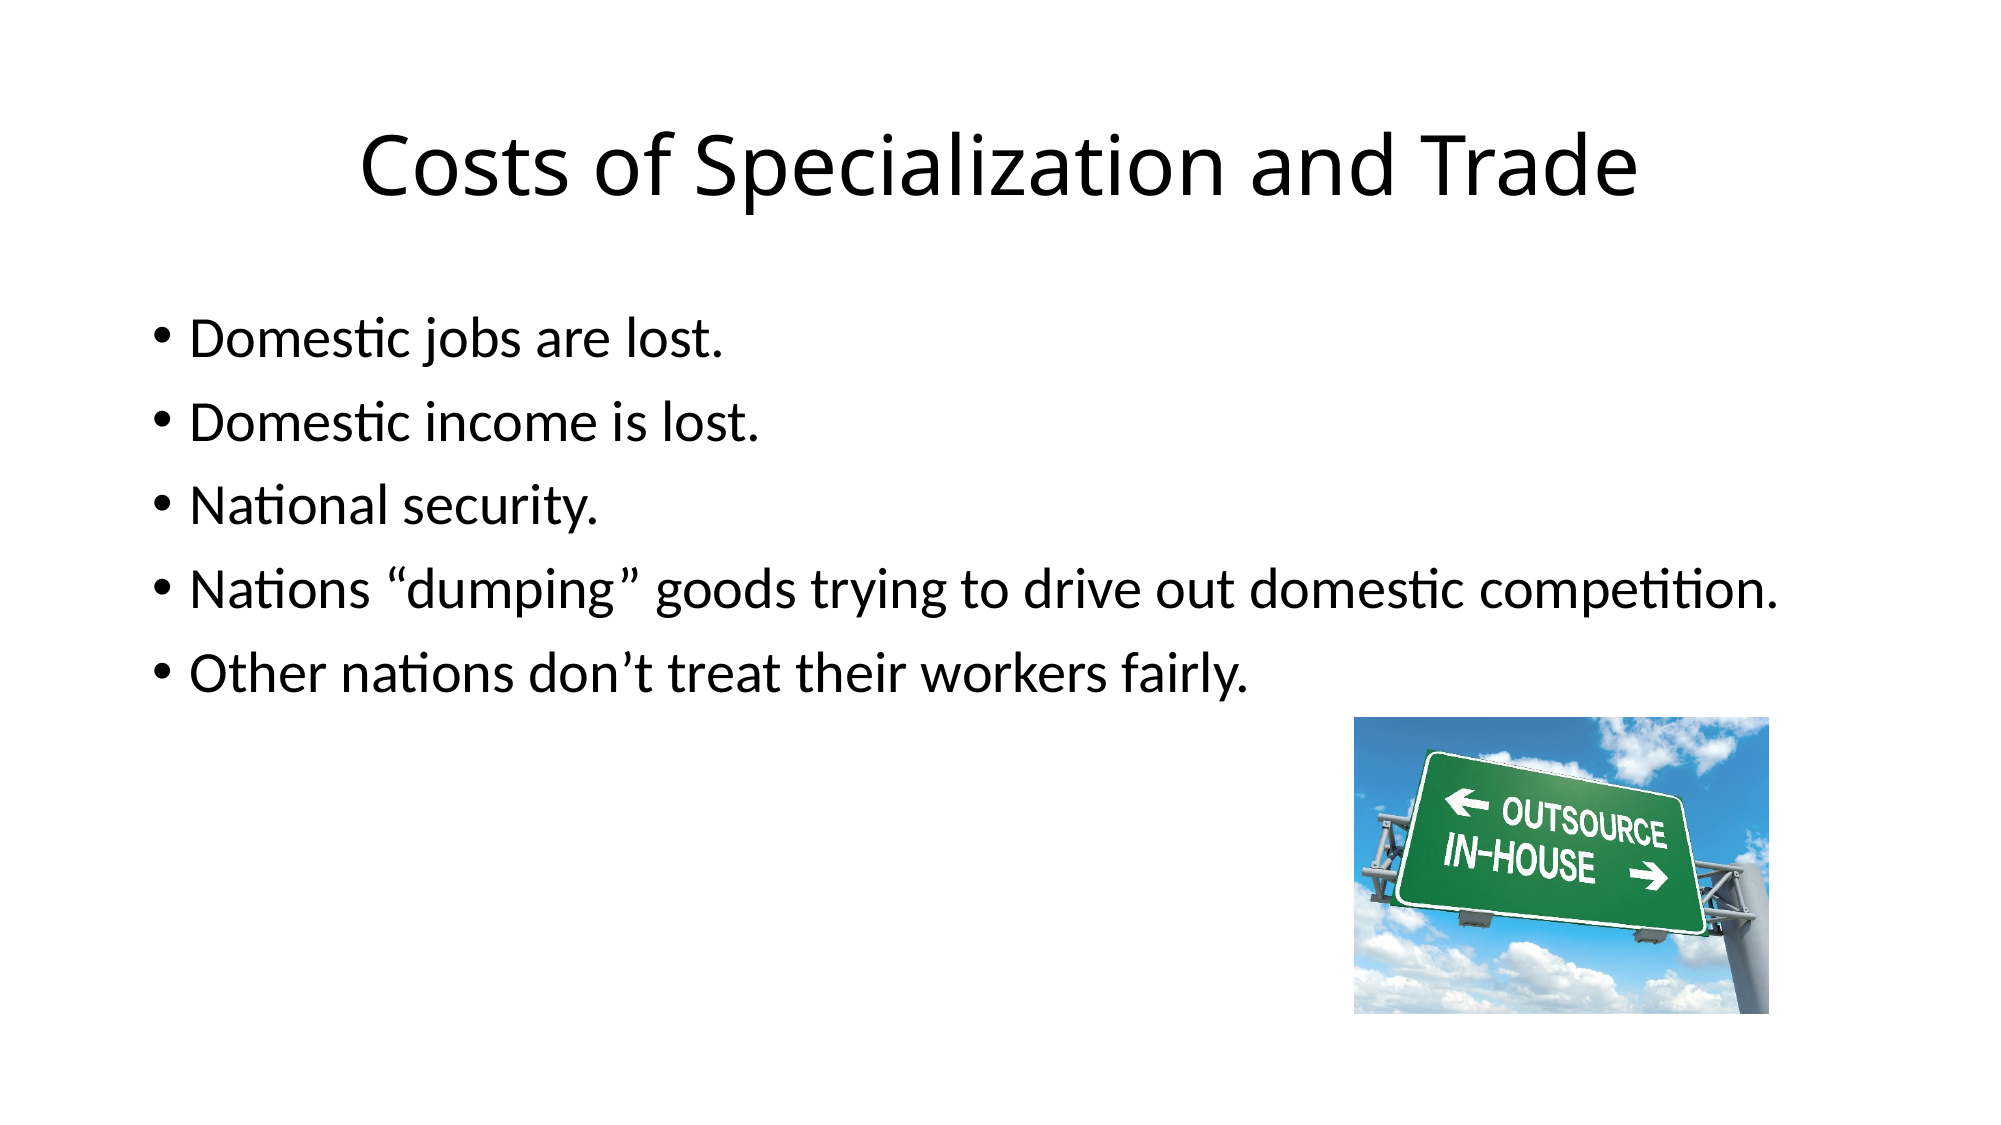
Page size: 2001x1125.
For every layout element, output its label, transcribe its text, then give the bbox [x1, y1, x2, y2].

list Domestic jobs are lost. Domestic income is lost. National security. Nations “dumping” goods trying to drive out domestic competition. Other nations don’t treat their workers fairly. [137, 299, 1863, 1014]
title Costs of Specialization and Trade [137, 59, 1863, 278]
picture [1354, 717, 1769, 1014]
